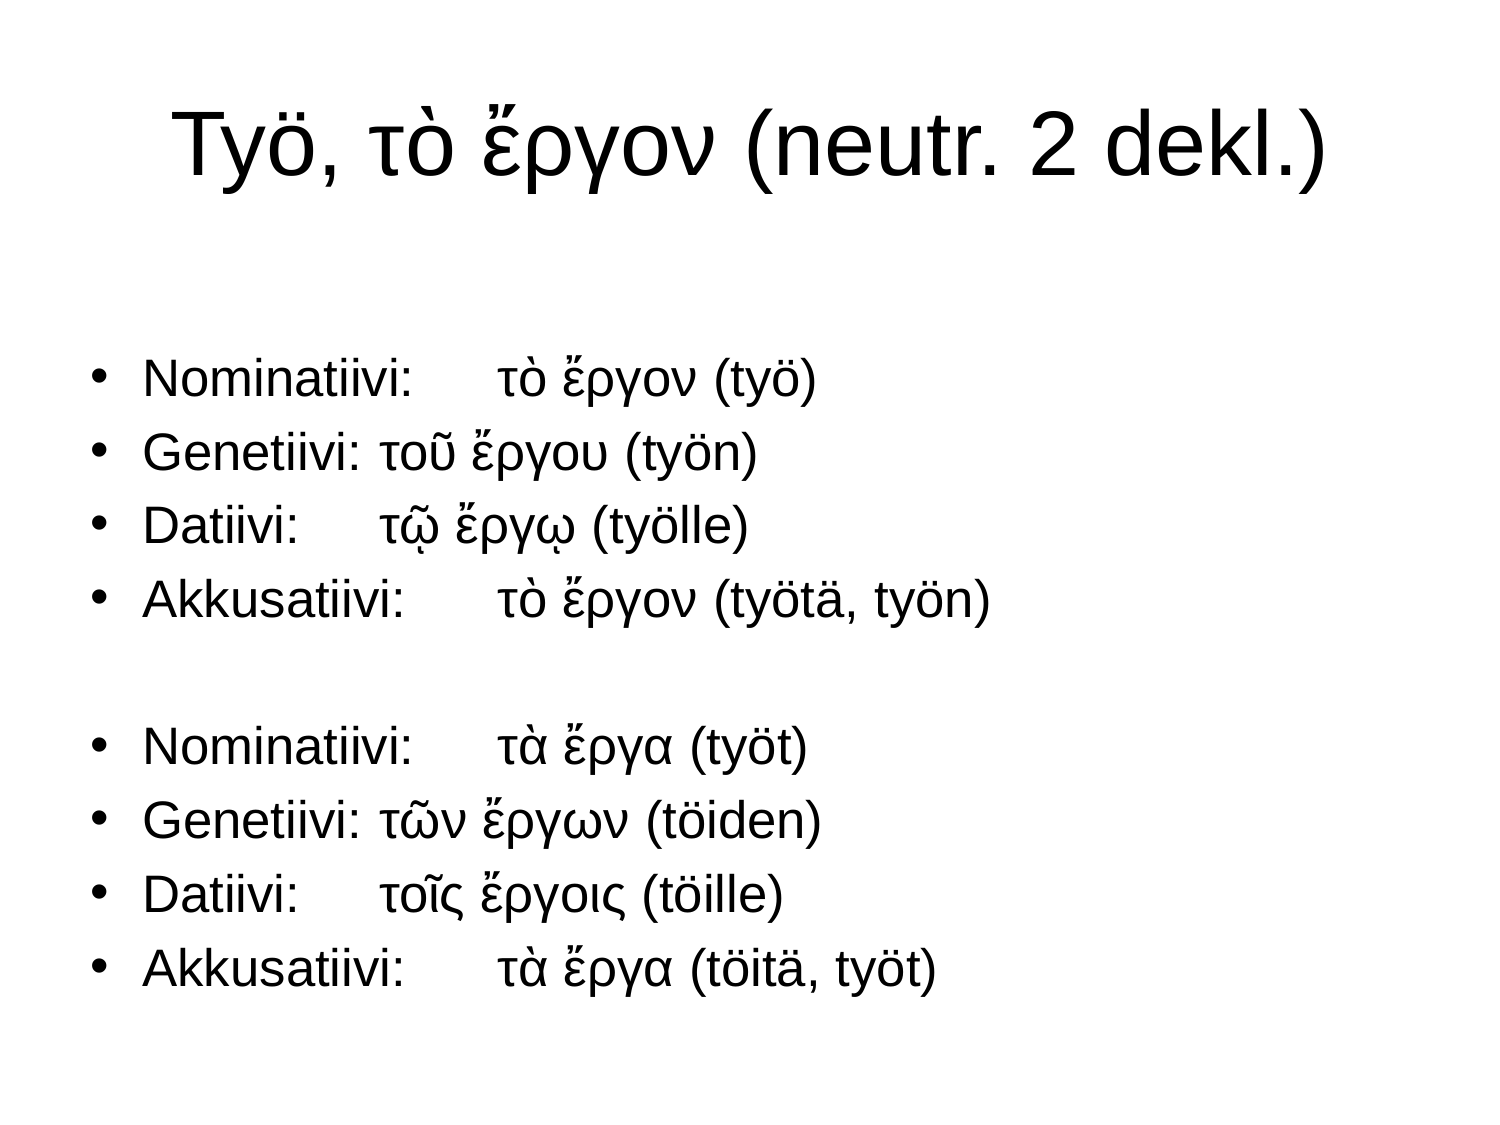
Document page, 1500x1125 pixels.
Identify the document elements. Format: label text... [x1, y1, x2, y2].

list Nominatiivi: τὸ ἔργον (työ) Genetiivi: τοῦ ἔργου (työn) Datiivi: τῷ ἔργῳ (työlle) Akkusatiivi: τὸ ἔργον (työtä, työn) Nominatiivi: τὰ ἔργα (työt) Genetiivi: τῶν ἔργων (töiden) Datiivi: τοῖς ἔργοις (töille) Akkusatiivi: τὰ ἔργα (töitä, työt) [75, 262, 1425, 1005]
title Työ, τὸ ἔργον (neutr. 2 dekl.) [75, 45, 1425, 233]
